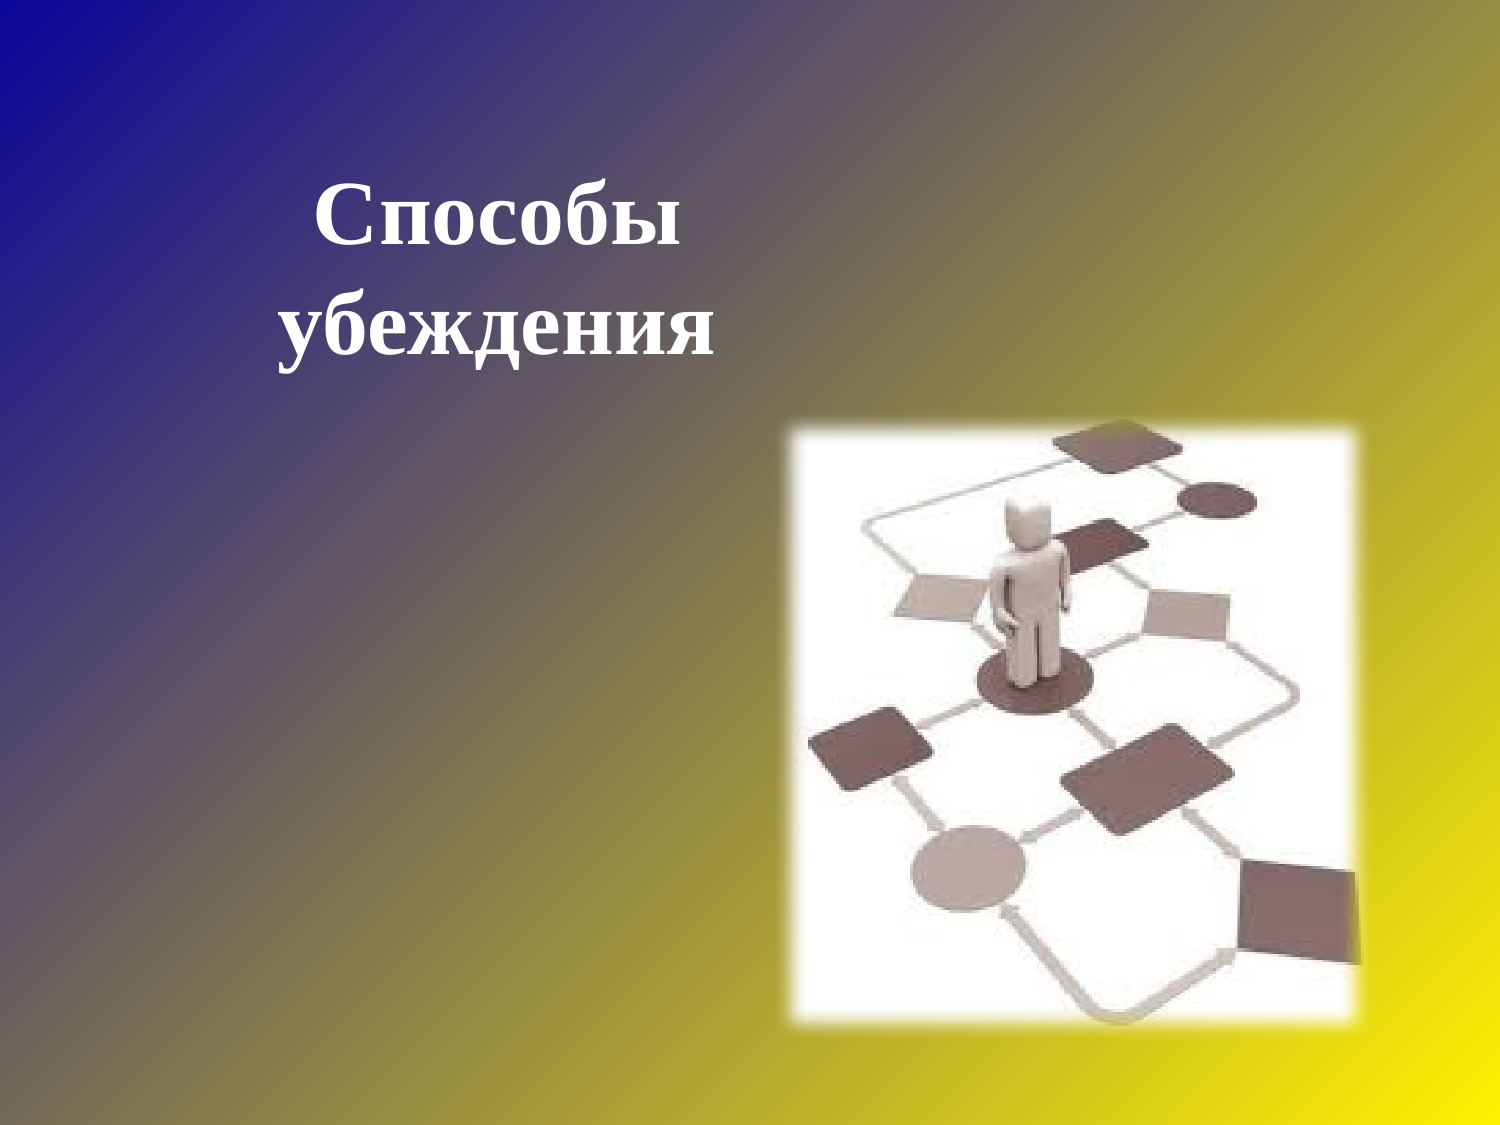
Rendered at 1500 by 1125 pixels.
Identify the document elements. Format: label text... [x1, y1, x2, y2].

picture [772, 410, 1374, 1042]
title Способы убеждения [75, 76, 921, 451]
